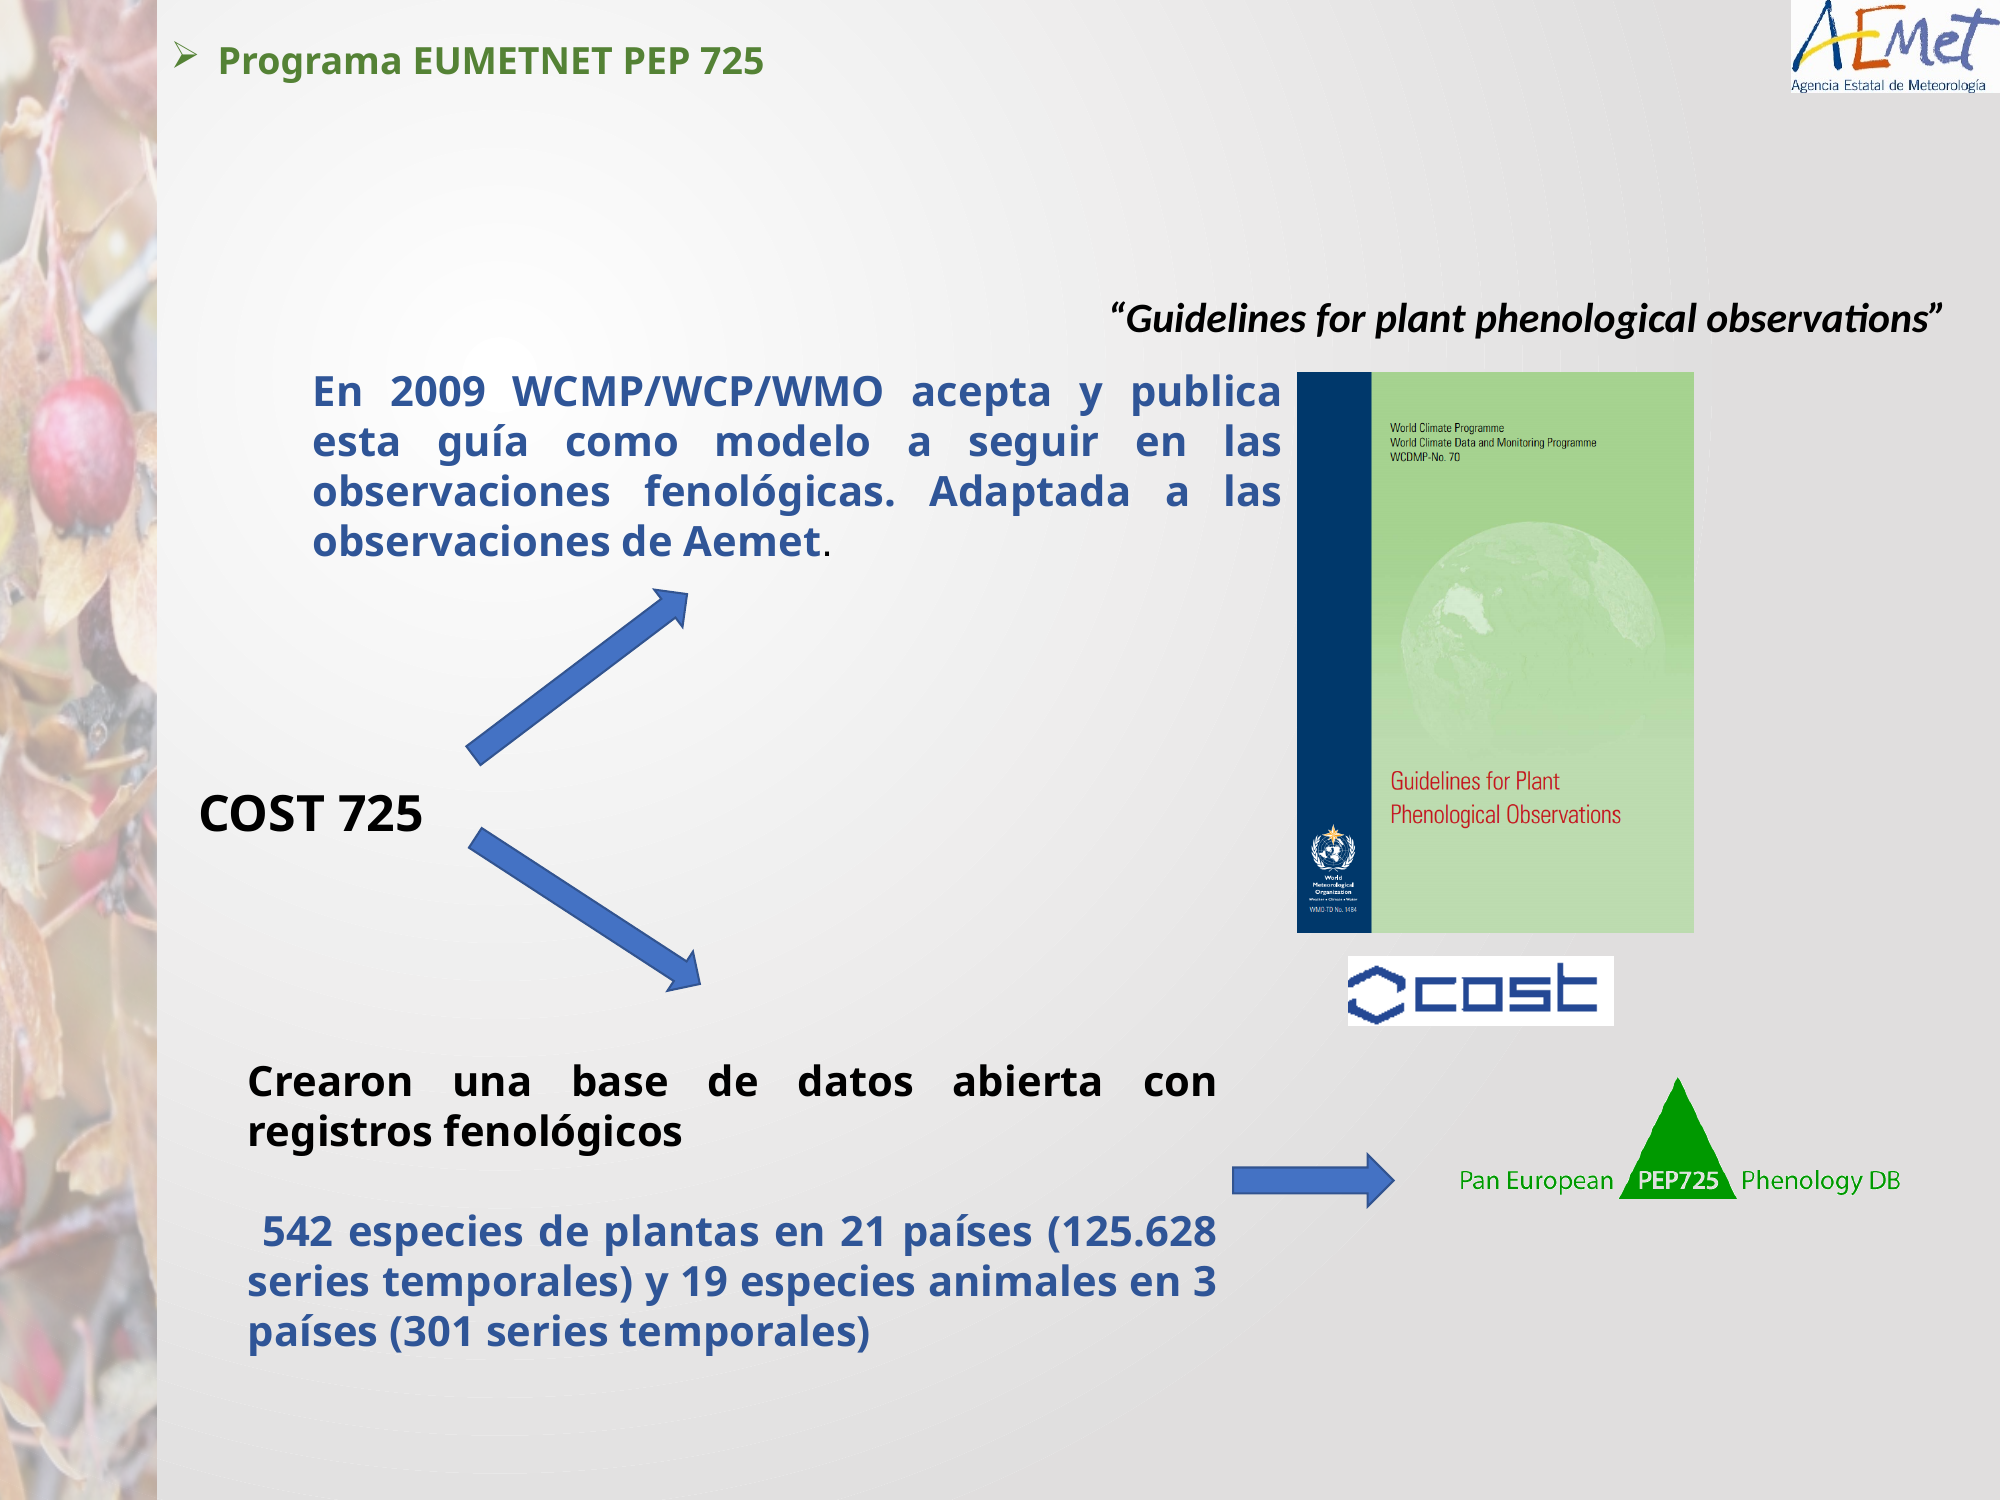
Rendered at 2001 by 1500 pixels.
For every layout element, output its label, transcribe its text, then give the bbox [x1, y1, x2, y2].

text_box [467, 826, 702, 993]
text_box [464, 588, 689, 767]
picture [1450, 1068, 1909, 1207]
text_box [1232, 1152, 1396, 1209]
text_box En 2009 WCMP/WCP/WMO acepta y publica esta guía como modelo a seguir en las observaciones fenológicas. Adaptada a las observaciones de Aemet. [297, 357, 1298, 573]
picture [1297, 372, 1694, 933]
picture [1348, 956, 1614, 1026]
text_box Programa EUMETNET PEP 725 [157, 29, 1349, 90]
text_box Crearon una base de datos abierta con registros fenológicos 542 especies de plantas en 21 países (125.628 series temporales) y 19 especies animales en 3 países (301 series temporales) [233, 1047, 1234, 1363]
picture [0, 0, 157, 1500]
text_box COST 725 [183, 773, 478, 849]
picture [1791, 0, 2000, 93]
text_box “Guidelines for plant phenological observations” [1092, 283, 2000, 444]
